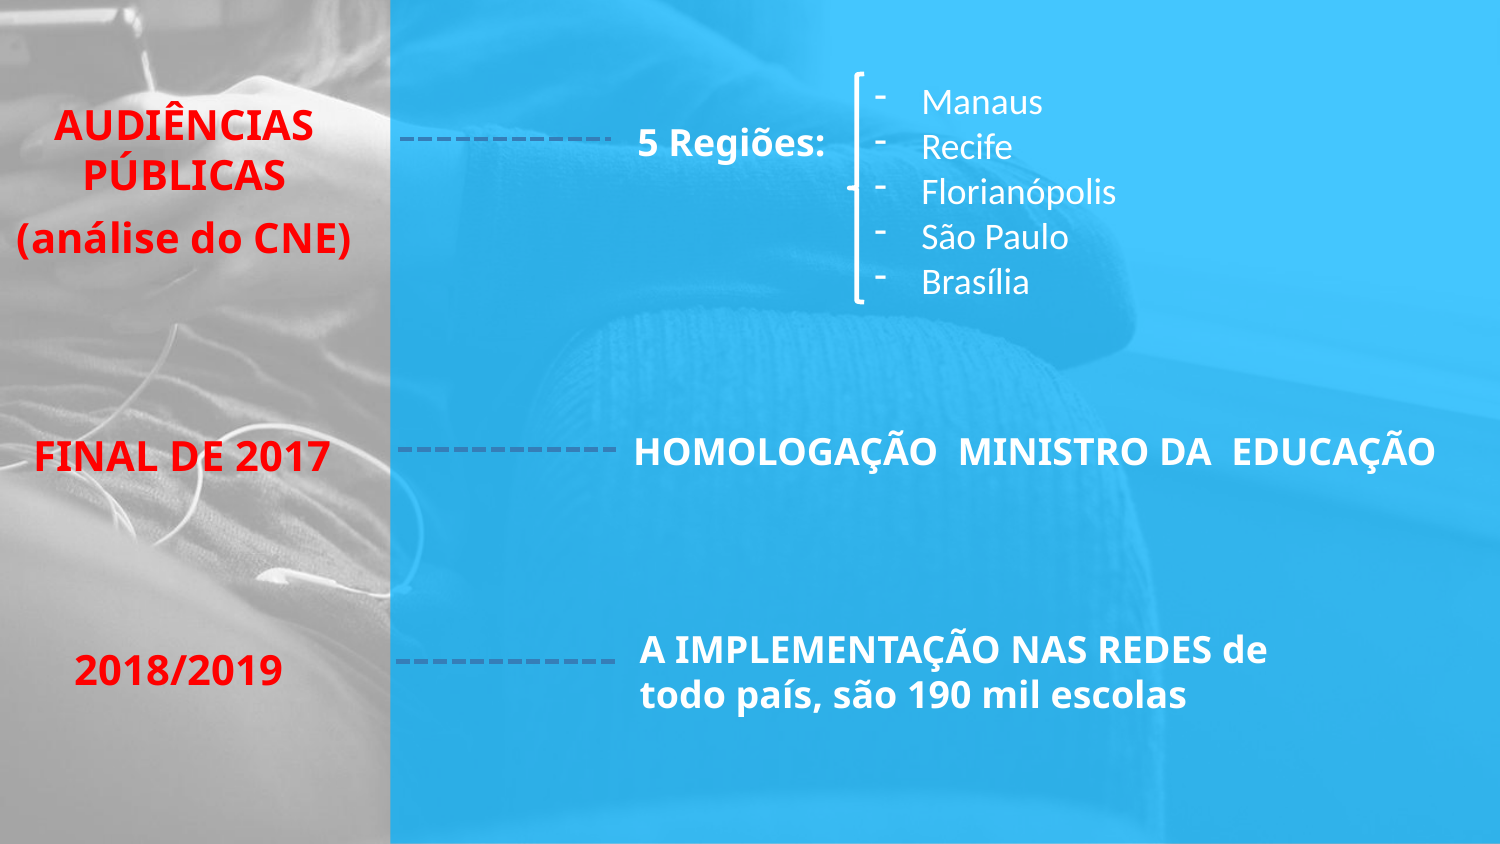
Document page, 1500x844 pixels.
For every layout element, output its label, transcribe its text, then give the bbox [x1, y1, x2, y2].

text_box Manaus Recife Florianópolis São Paulo Brasília [859, 69, 1364, 310]
picture [390, 0, 1500, 844]
text_box HOMOLOGAÇÃO MINISTRO DA EDUCAÇÃO [618, 412, 1498, 497]
text_box [848, 73, 865, 303]
text_box AUDIÊNCIAS PÚBLICAS (análise do CNE) [0, 83, 369, 150]
text_box 5 Regiões: [622, 103, 855, 188]
text_box FINAL DE 2017 [0, 414, 367, 481]
text_box A IMPLEMENTAÇÃO NAS REDES de todo país, são 190 mil escolas [624, 610, 1364, 726]
text_box [0, 0, 390, 844]
text_box 2018/2019 [0, 628, 369, 695]
